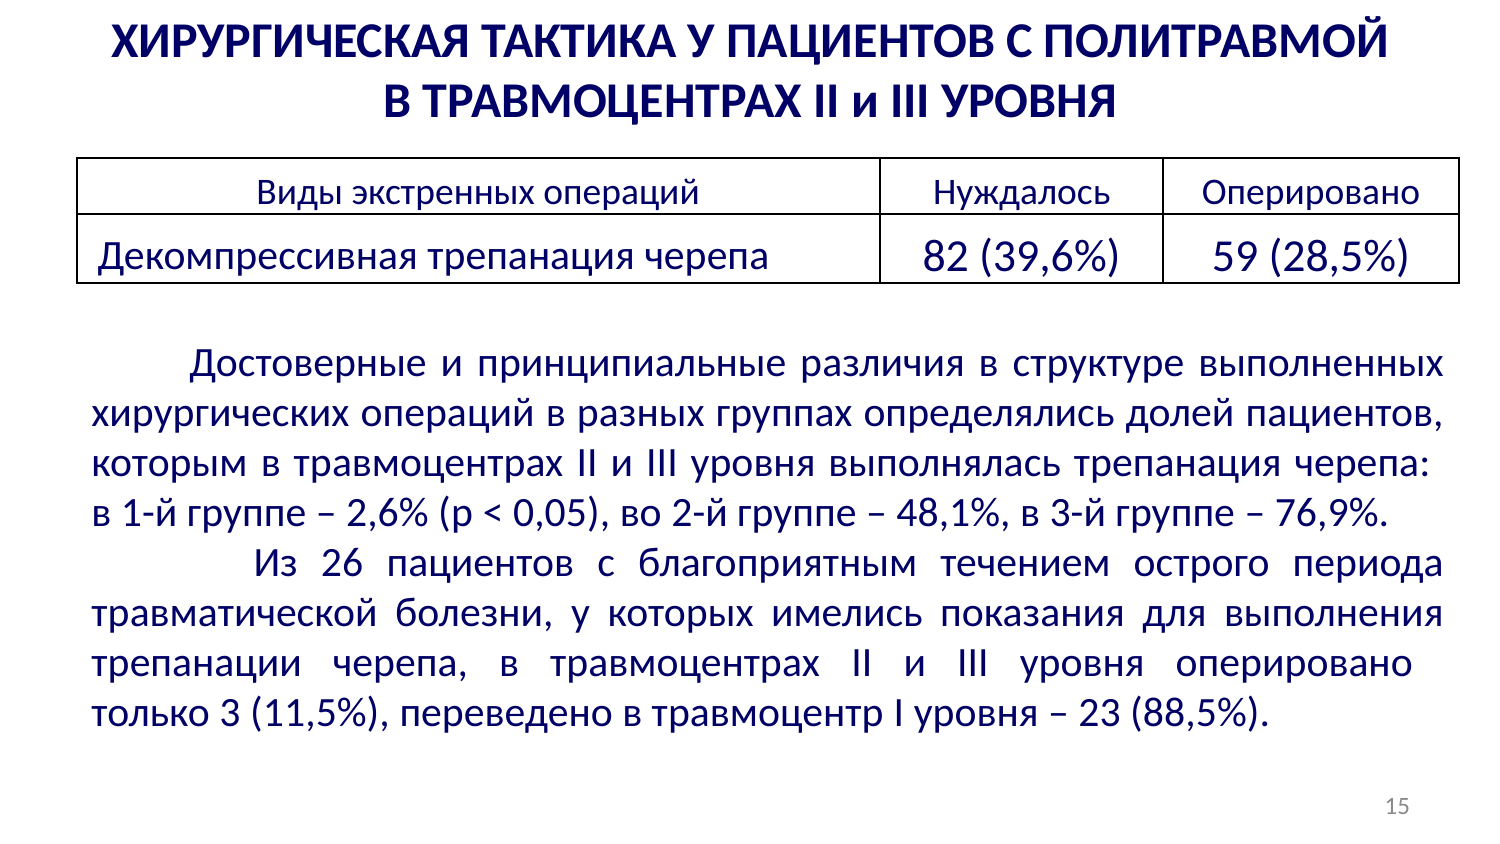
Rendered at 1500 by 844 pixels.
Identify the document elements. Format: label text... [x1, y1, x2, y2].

text_box Достоверные и принципиальные различия в структуре выполненных хирургических операций в разных группах определялись долей пациентов, которым в травмоцентрах II и III уровня выполнялась трепанация черепа: в 1-й группе – 2,6% (p < 0,05), во 2-й группе – 48,1%, в 3-й группе – 76,9%. Из 26 пациентов с благоприятным течением острого периода травматической болезни, у которых имелись показания для выполнения трепанации черепа, в травмоцентрах II и III уровня оперировано только 3 (11,5%), переведено в травмоцентр I уровня – 23 (88,5%). [76, 327, 1459, 743]
table_cell 59 (28,5%) [1164, 215, 1458, 282]
title ХИРУРГИЧЕСКАЯ ТАКТИКА У ПАЦИЕНТОВ С ПОЛИТРАВМОЙ В ТРАВМОЦЕНТРАХ II и III УРОВНЯ [75, 0, 1425, 139]
table_header Нуждалось [881, 159, 1162, 213]
slide_number 15 [1074, 782, 1425, 827]
table_header Оперировано [1164, 159, 1458, 213]
table_header Виды экстренных операций [78, 159, 879, 213]
table_cell 82 (39,6%) [881, 215, 1162, 282]
table_cell Декомпрессивная трепанация черепа [78, 215, 879, 282]
